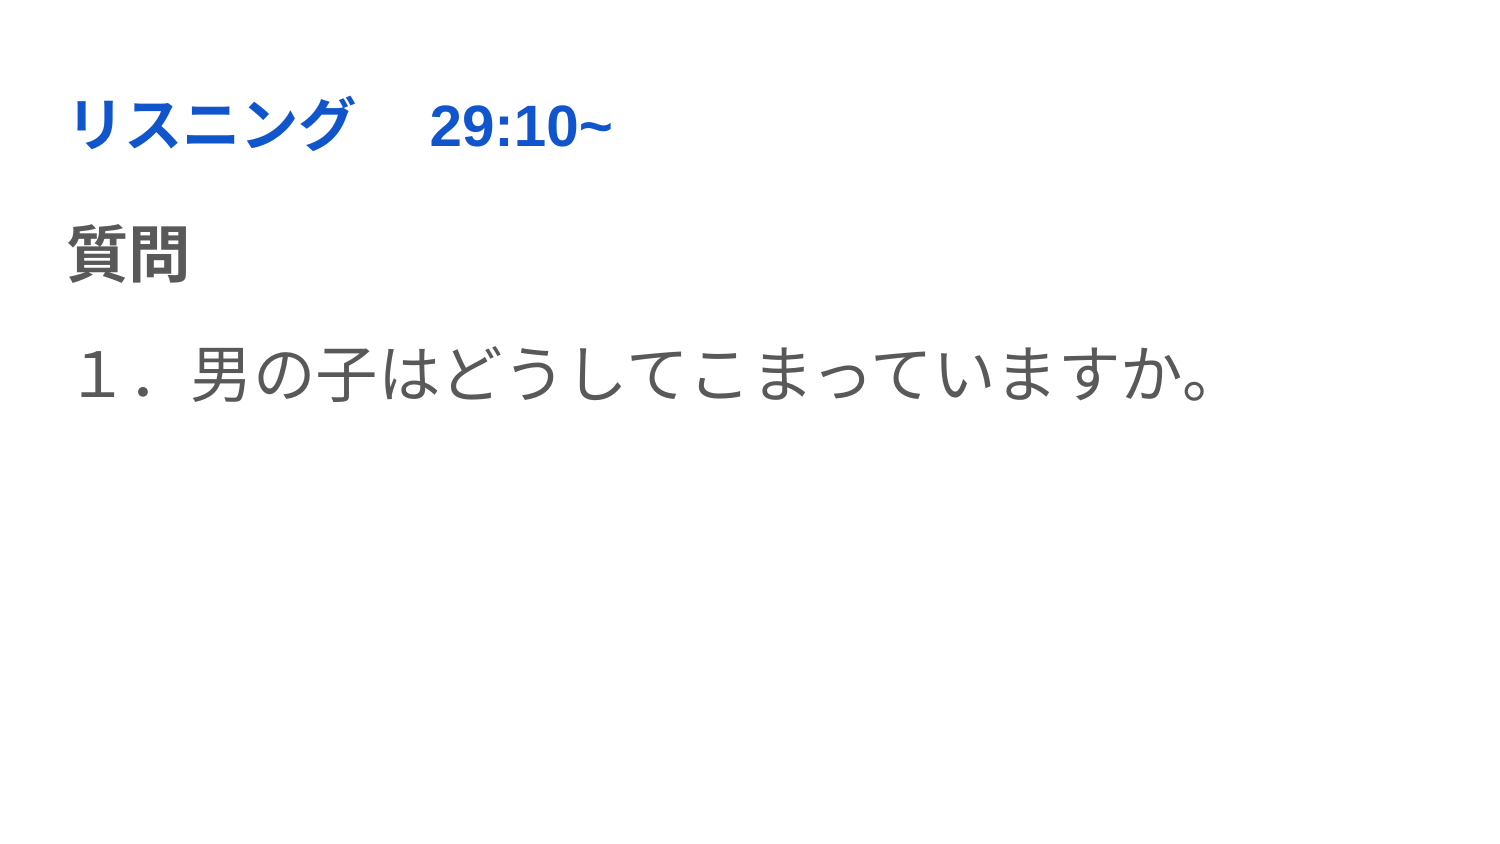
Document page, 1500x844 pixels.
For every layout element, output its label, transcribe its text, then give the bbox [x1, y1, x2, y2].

list 質問 １．男の子はどうしてこまっていますか。 [51, 189, 1449, 750]
title リスニング 29:10~ [51, 72, 1449, 167]
